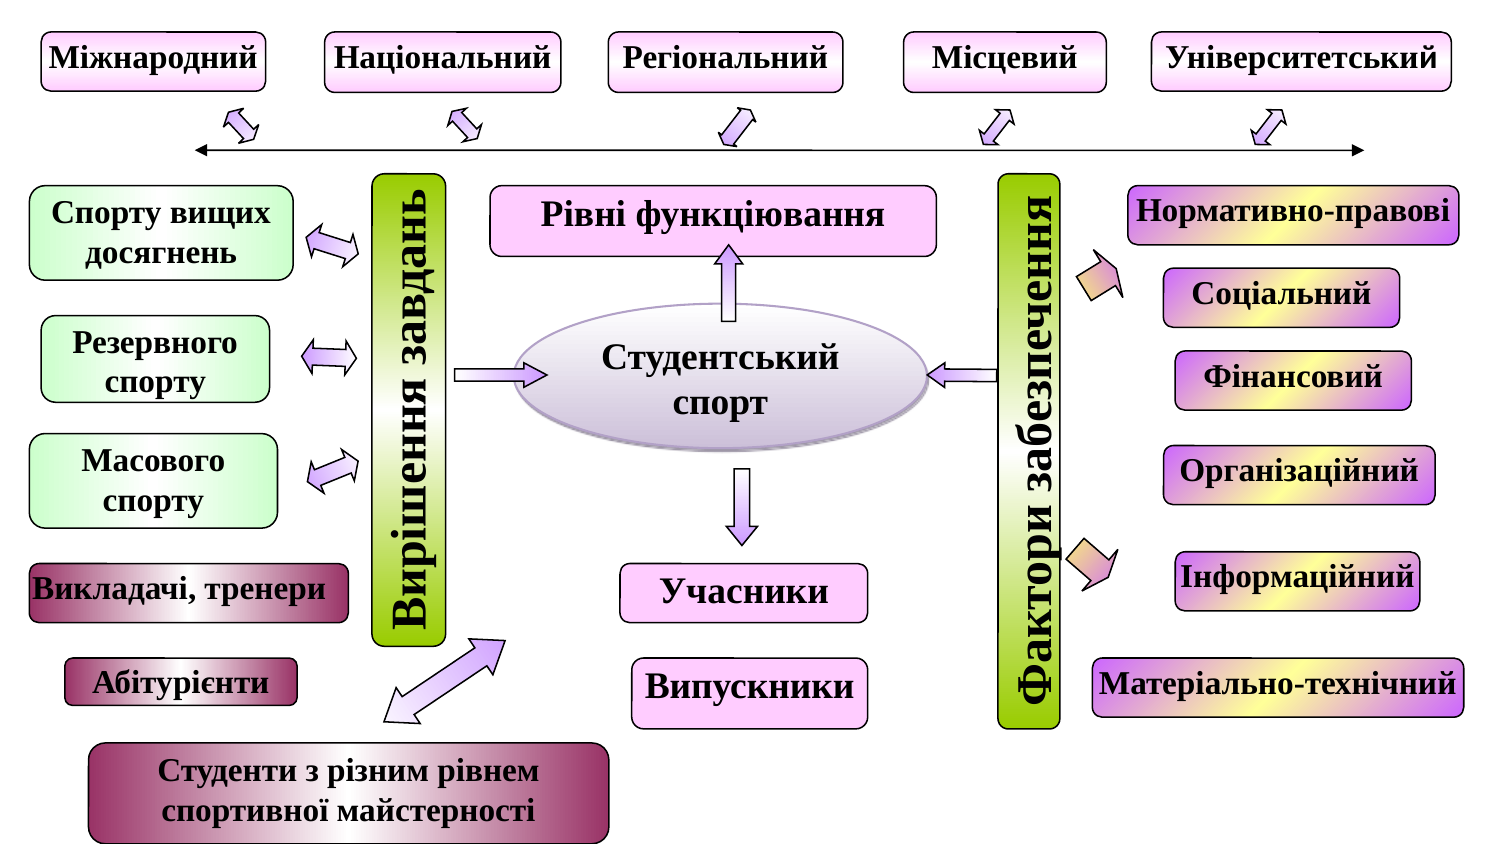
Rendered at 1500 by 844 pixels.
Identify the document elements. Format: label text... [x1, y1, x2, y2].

text_box Студенти з різним рівнем спортивної майстерності [88, 742, 609, 844]
text_box Фактори забезпечення [997, 173, 1060, 729]
text_box Місцевий [903, 76, 1107, 93]
text_box Вирішення завдань [371, 173, 446, 647]
text_box Національний [324, 76, 561, 93]
text_box Випускники [631, 657, 868, 729]
text_box Рівні функціювання [489, 185, 937, 257]
text_box [979, 109, 1014, 145]
text_box [447, 108, 482, 142]
text_box [726, 468, 758, 546]
text_box [383, 638, 506, 724]
text_box [718, 107, 756, 147]
text_box Спорту вищих досягнень [29, 185, 294, 281]
text_box Регіональний [608, 76, 843, 93]
text_box [307, 449, 359, 494]
text_box Матеріально-технічний [1092, 657, 1464, 718]
text_box [301, 339, 357, 375]
text_box [194, 144, 1365, 157]
text_box Соціальний [1163, 268, 1400, 328]
text_box [1251, 109, 1286, 145]
text_box [927, 362, 997, 388]
text_box Фінансовий [1175, 350, 1412, 411]
text_box Абітурієнти [64, 657, 298, 706]
text_box Резервного спорту [41, 315, 270, 403]
text_box Викладачі, тренери [29, 563, 349, 623]
text_box [454, 362, 547, 388]
text_box [0, 0, 1500, 74]
text_box Студентський спорт [514, 303, 927, 449]
text_box Нормативно-правові [1127, 185, 1459, 245]
text_box [223, 108, 259, 144]
text_box Університетський [1151, 76, 1452, 92]
text_box Інформаційний [1175, 551, 1420, 611]
text_box [306, 224, 359, 267]
text_box Масового спорту [29, 433, 278, 529]
text_box [1066, 538, 1118, 591]
text_box Організаційний [1163, 445, 1436, 505]
text_box [1076, 249, 1123, 301]
text_box Міжнародний [41, 76, 266, 92]
text_box Учасники [619, 563, 868, 623]
text_box [714, 244, 743, 322]
